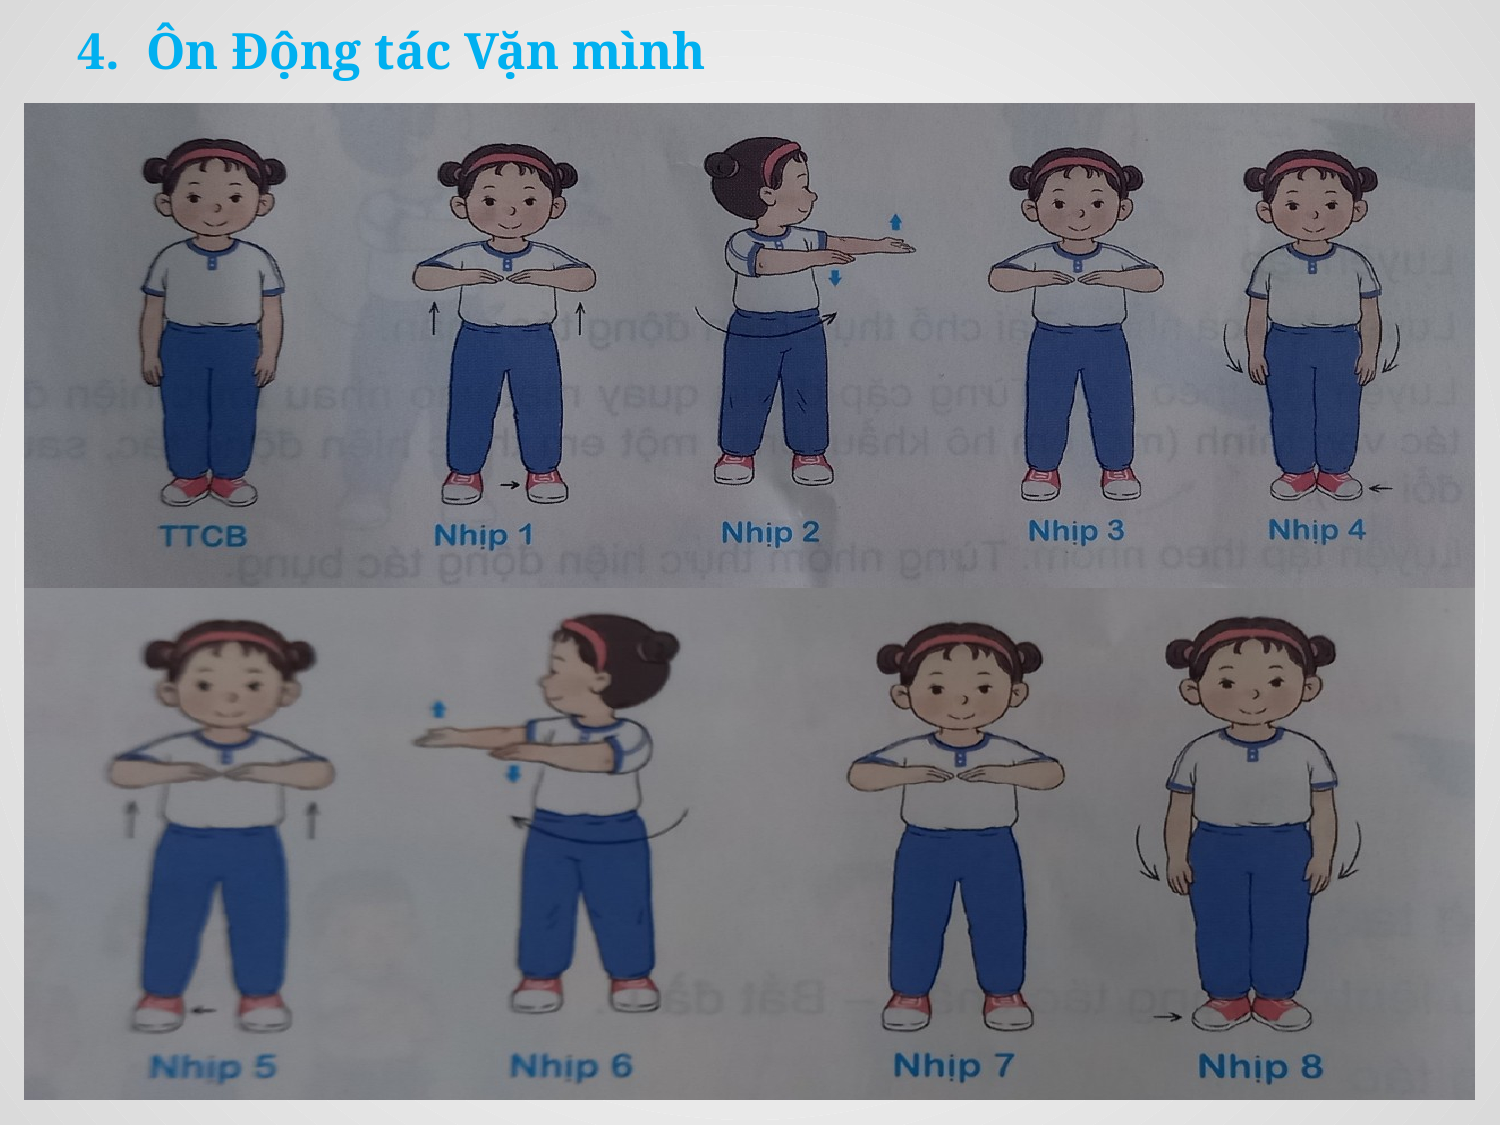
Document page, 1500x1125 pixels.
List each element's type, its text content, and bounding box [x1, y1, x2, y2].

list 4. Ôn Động tác Vặn mình [62, 12, 788, 88]
picture [24, 102, 1476, 1101]
